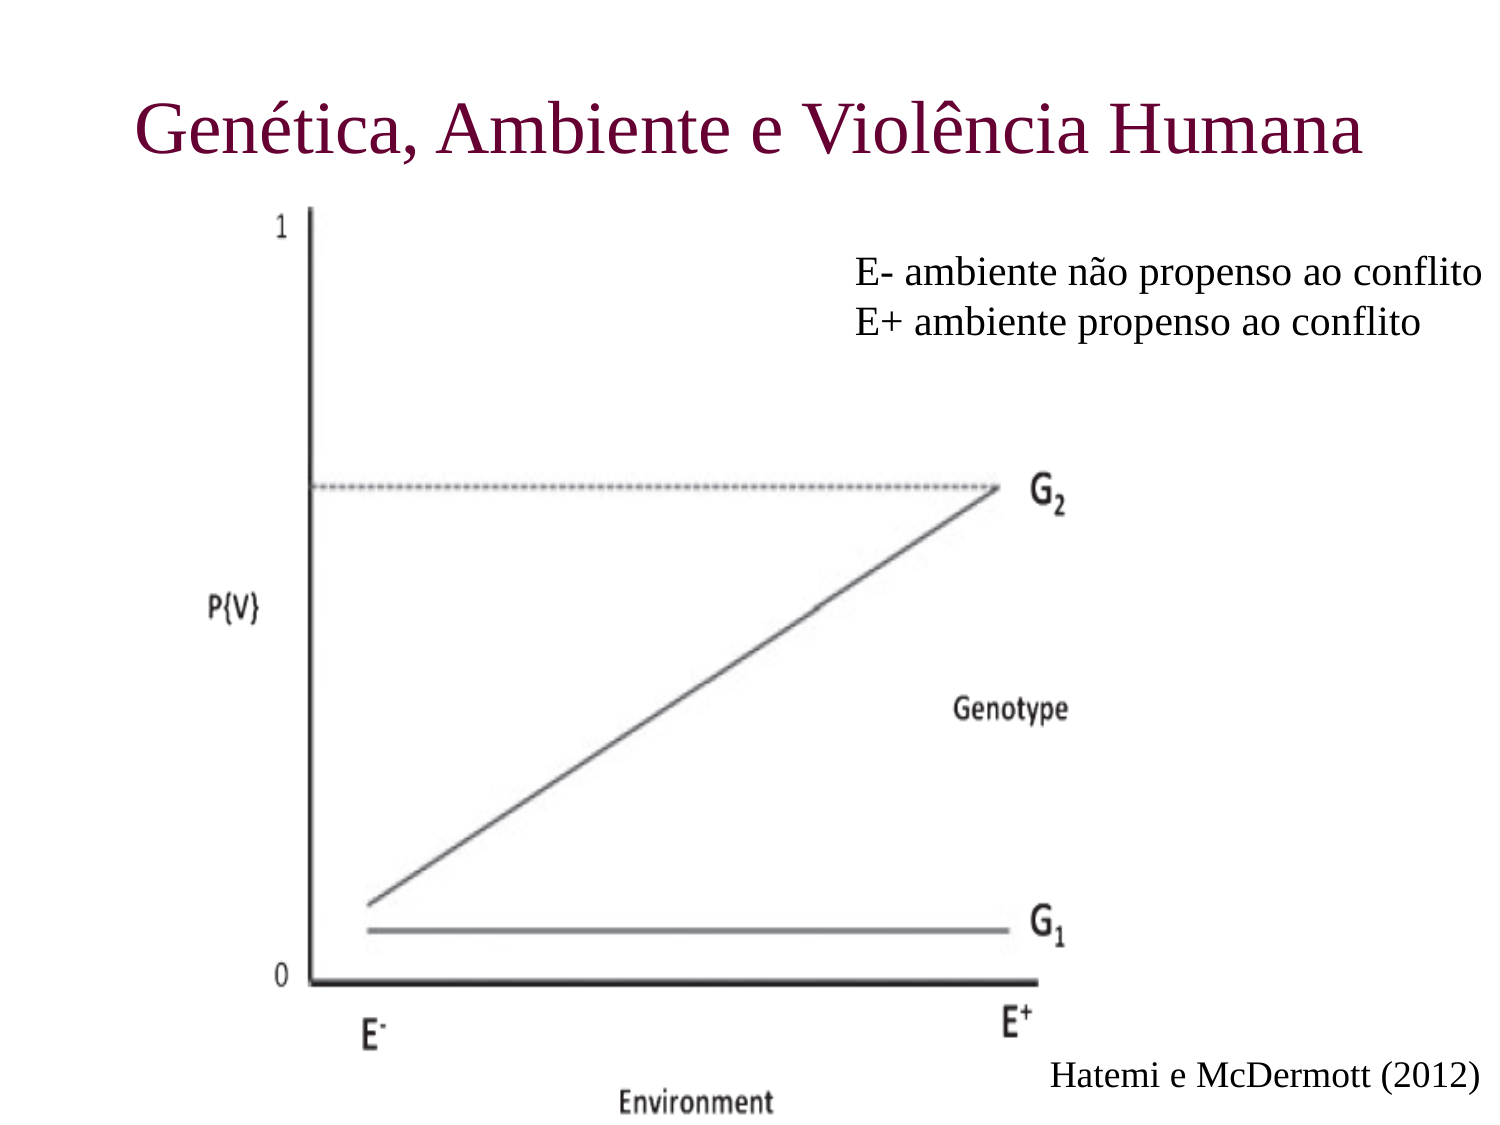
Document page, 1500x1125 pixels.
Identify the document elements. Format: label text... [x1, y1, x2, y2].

text_box E- ambiente não propenso ao conflito E+ ambiente propenso ao conflito [1090, 235, 1499, 401]
text_box Hatemi e McDermott (2012) [1090, 1042, 1497, 1103]
title Genética, Ambiente e Violência Humana [103, 40, 1397, 206]
picture [170, 203, 1085, 1125]
